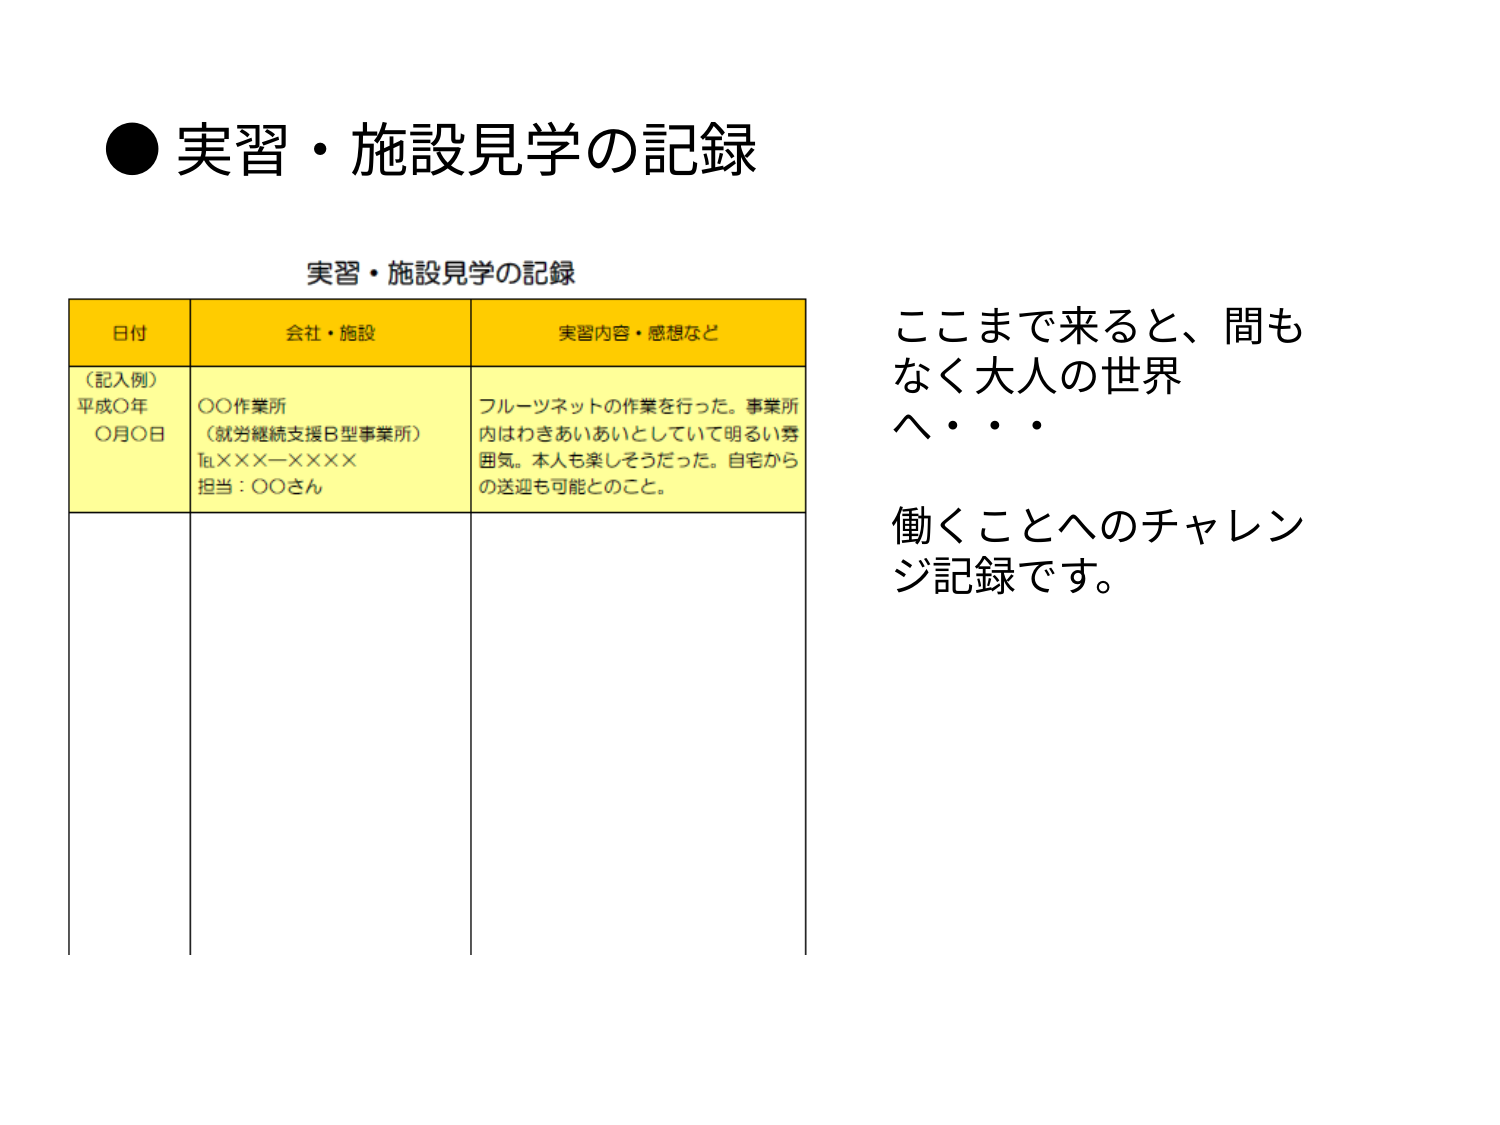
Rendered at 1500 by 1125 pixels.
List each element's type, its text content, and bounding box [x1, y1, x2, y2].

text_box ●実習・施設見学の記録 [88, 106, 1294, 191]
text_box ここまで来ると、間もなく大人の世界へ・・・ 働くことへのチャレンジ記録です。 [876, 292, 1349, 608]
picture [29, 207, 852, 955]
